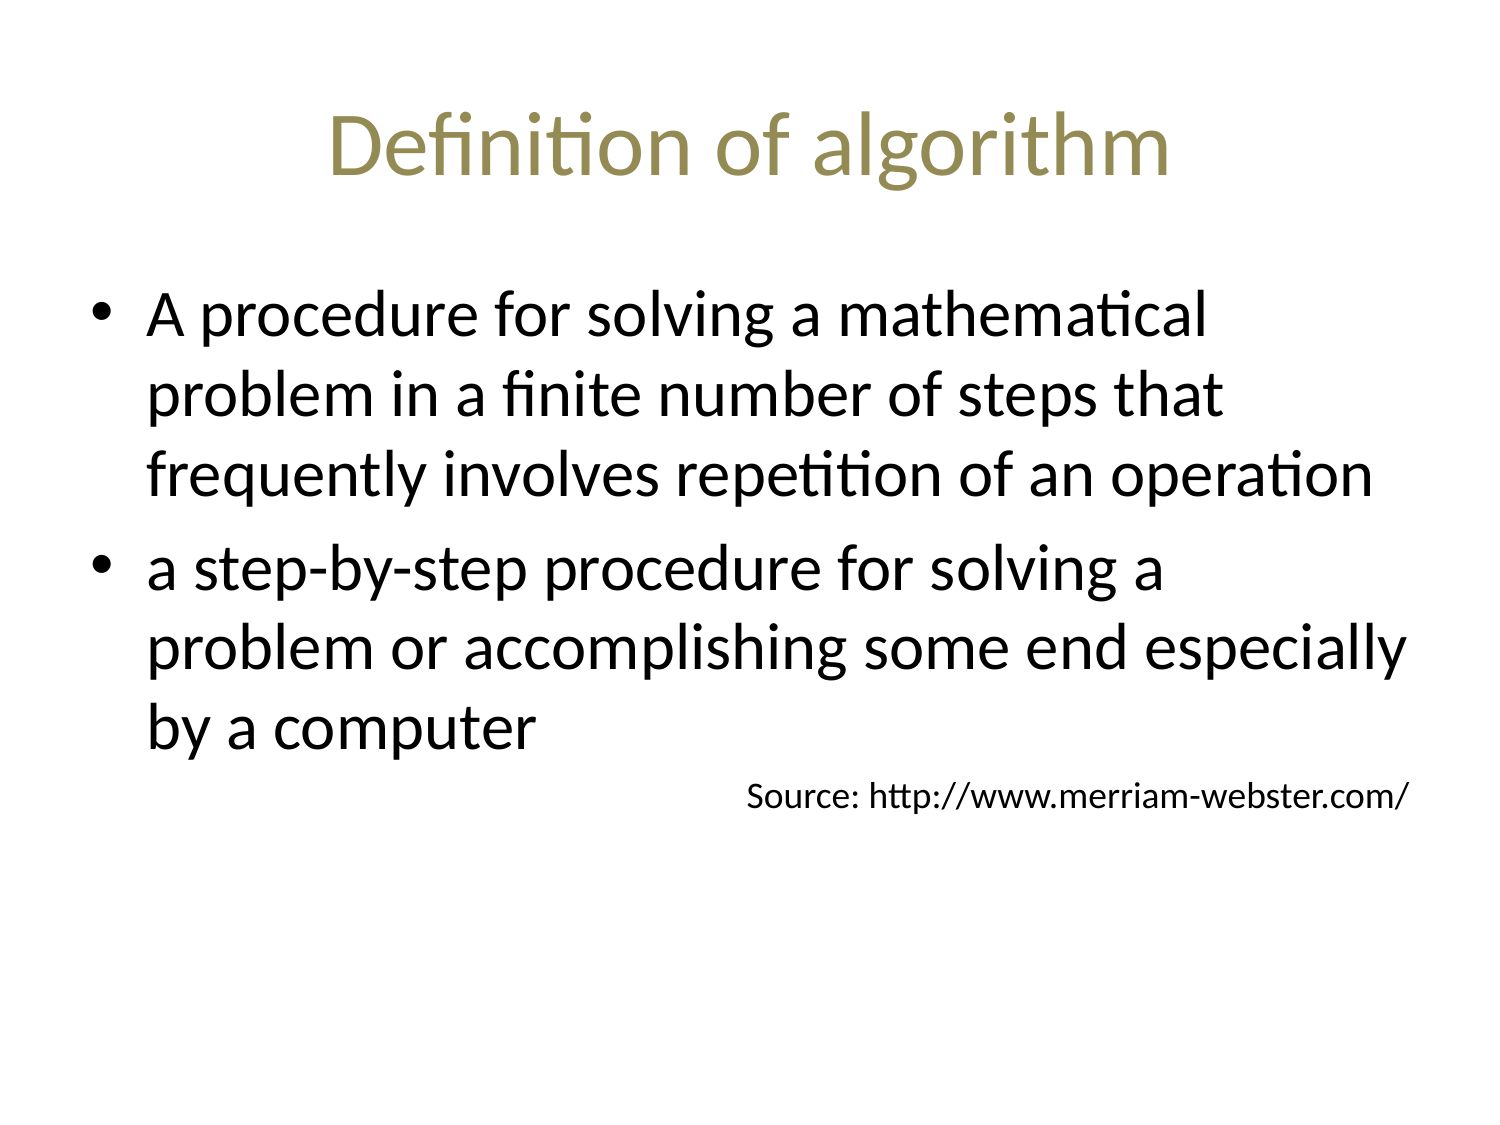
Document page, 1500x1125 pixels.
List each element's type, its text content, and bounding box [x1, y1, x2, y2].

list A procedure for solving a mathematical problem in a finite number of steps that frequently involves repetition of an operation a step-by-step procedure for solving a problem or accomplishing some end especially by a computer Source: http://www.merriam-webster.com/ [75, 262, 1425, 1005]
title Definition of algorithm [75, 45, 1425, 233]
